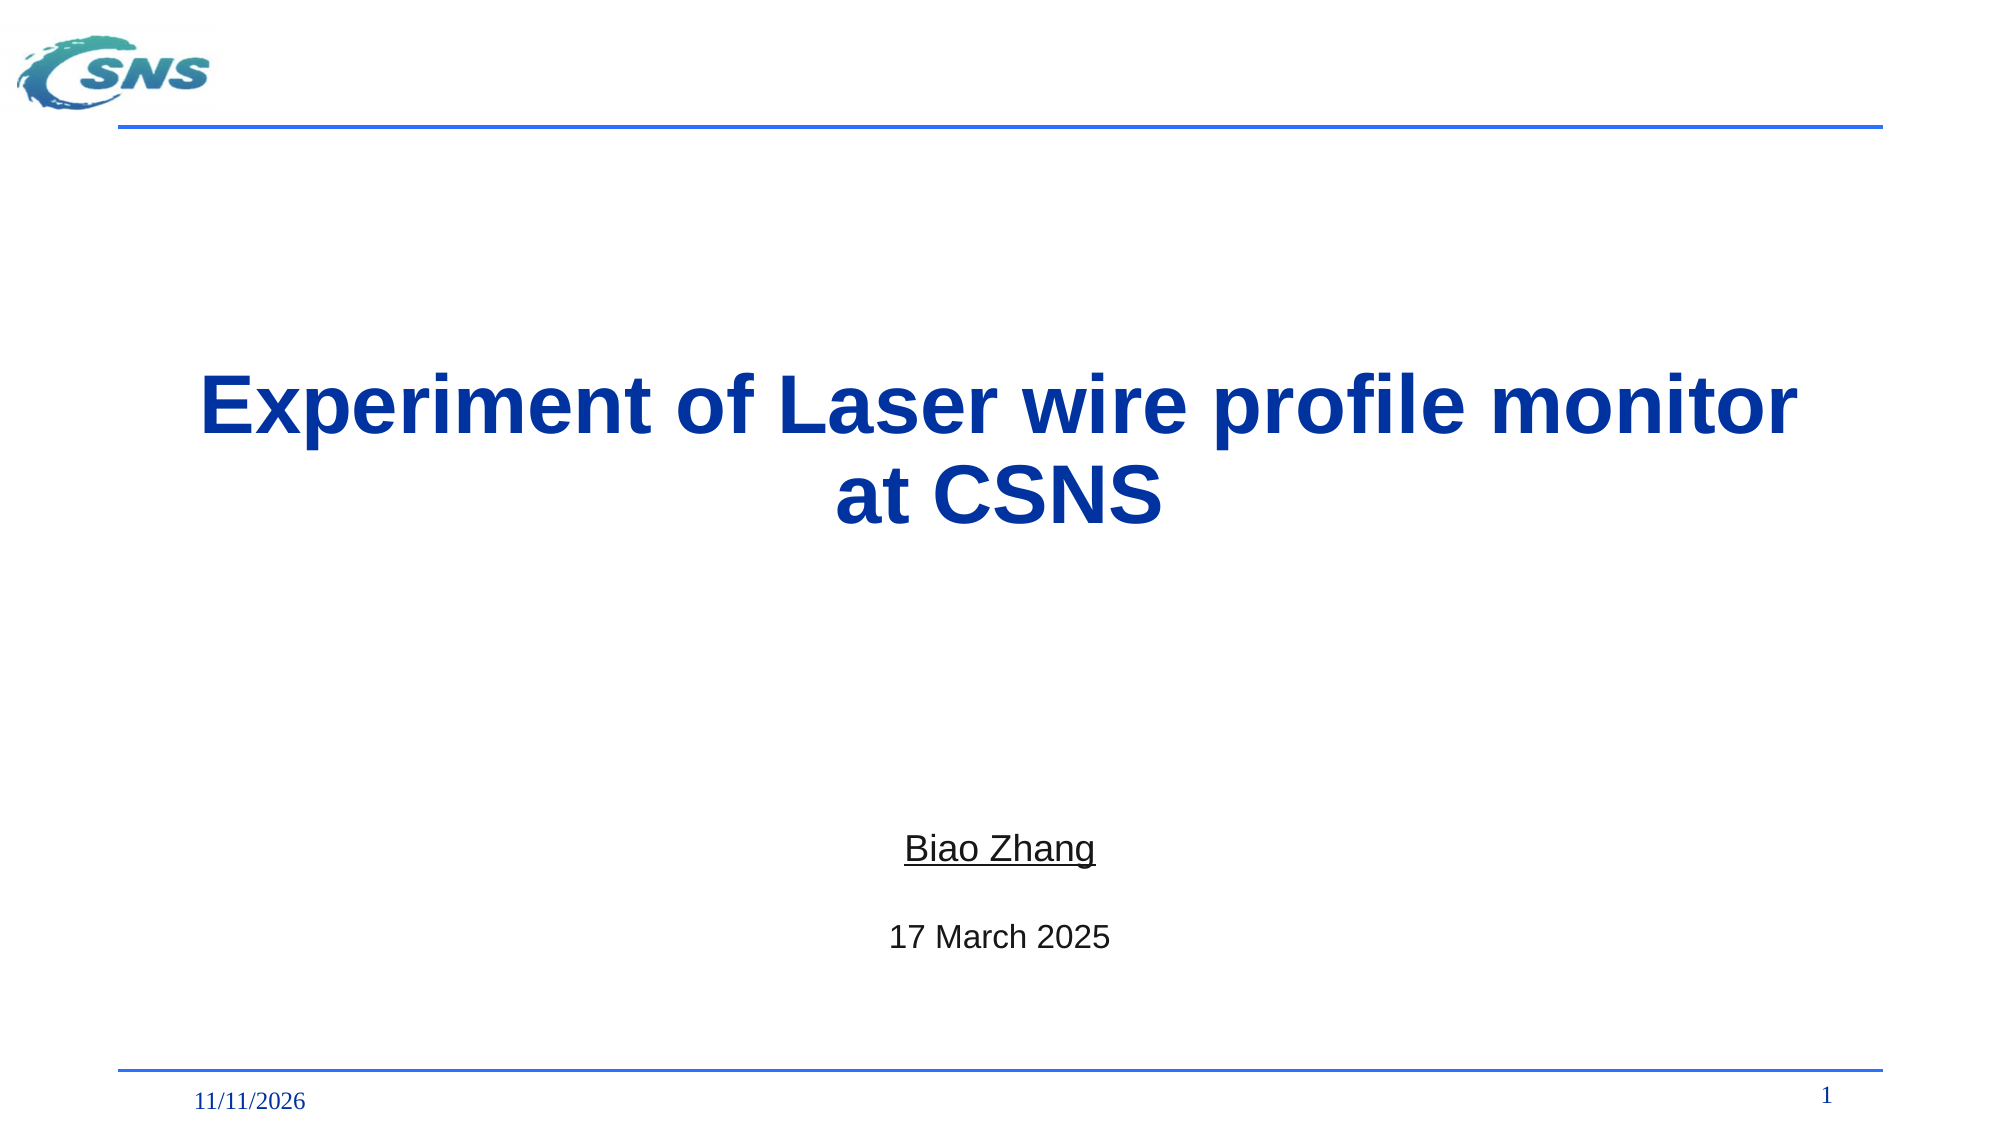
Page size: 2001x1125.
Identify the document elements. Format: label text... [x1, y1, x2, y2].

subtitle Biao Zhang 17 March 2025 [66, 810, 1933, 943]
title Experiment of Laser wire profile monitor at CSNS [179, 446, 1821, 542]
picture [0, 13, 223, 121]
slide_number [120, 1077, 380, 1125]
slide_number 1 [1770, 1071, 1883, 1125]
